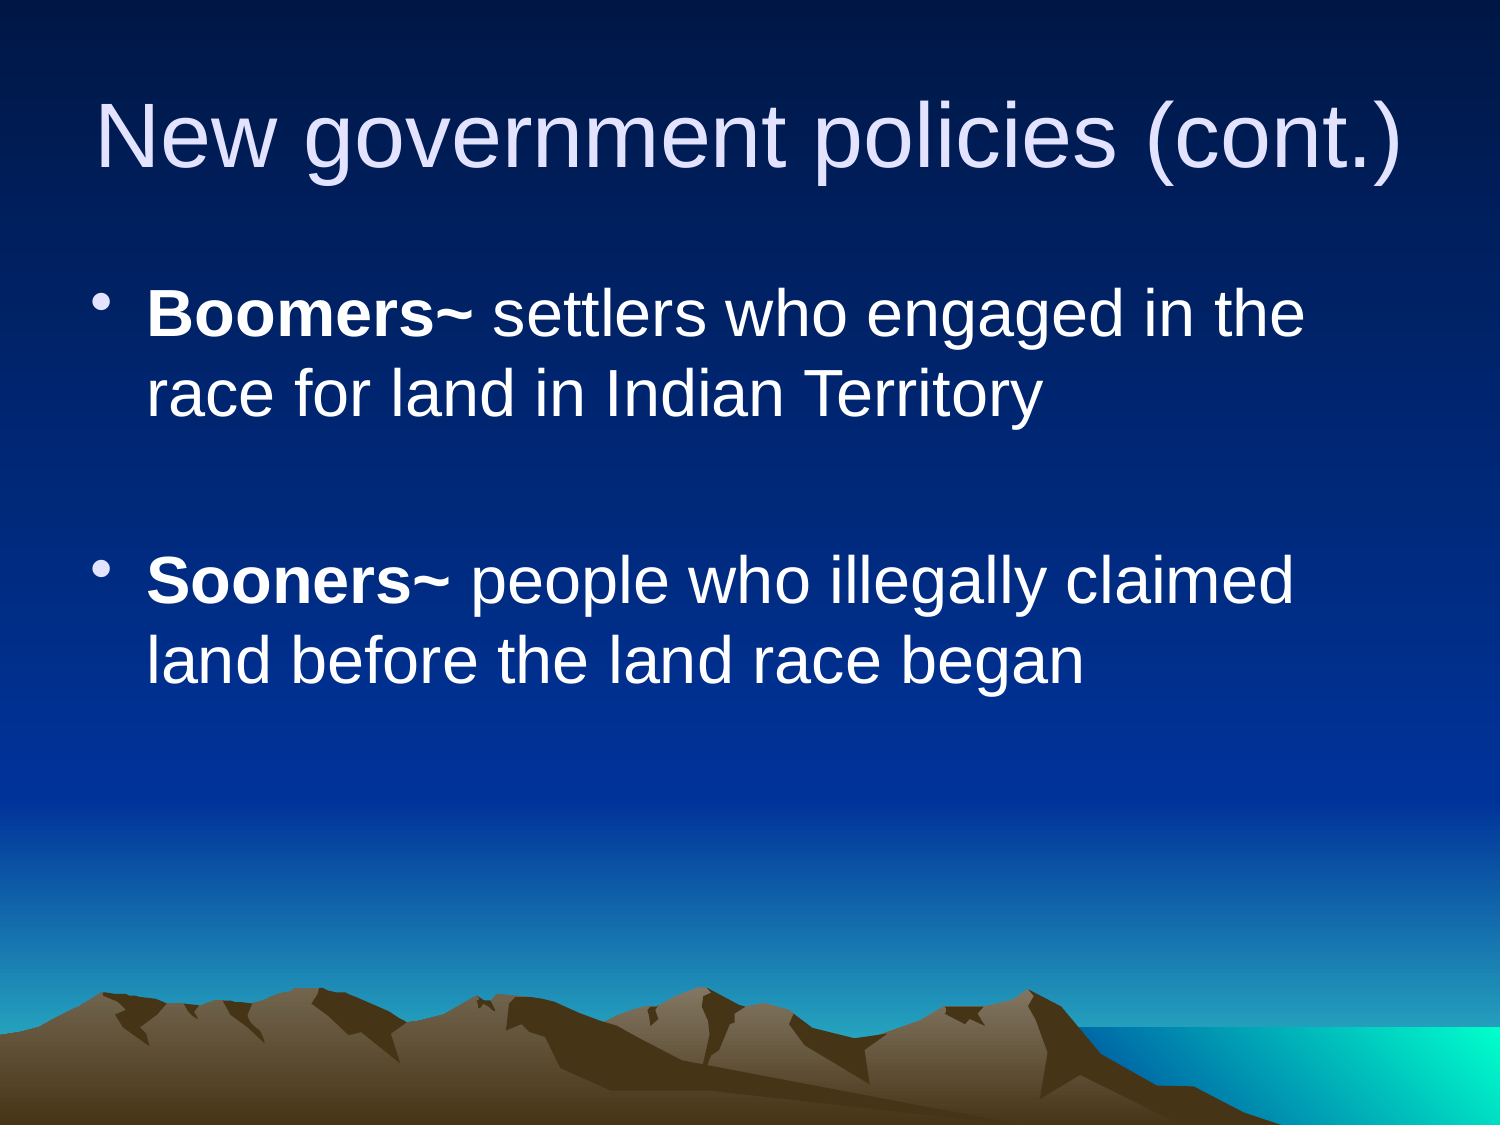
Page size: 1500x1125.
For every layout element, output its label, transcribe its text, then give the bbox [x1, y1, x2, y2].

title New government policies (cont.) [74, 37, 1426, 226]
list Boomers~ settlers who engaged in the race for land in Indian Territory Sooners~ people who illegally claimed land before the land race began [75, 262, 1425, 1000]
